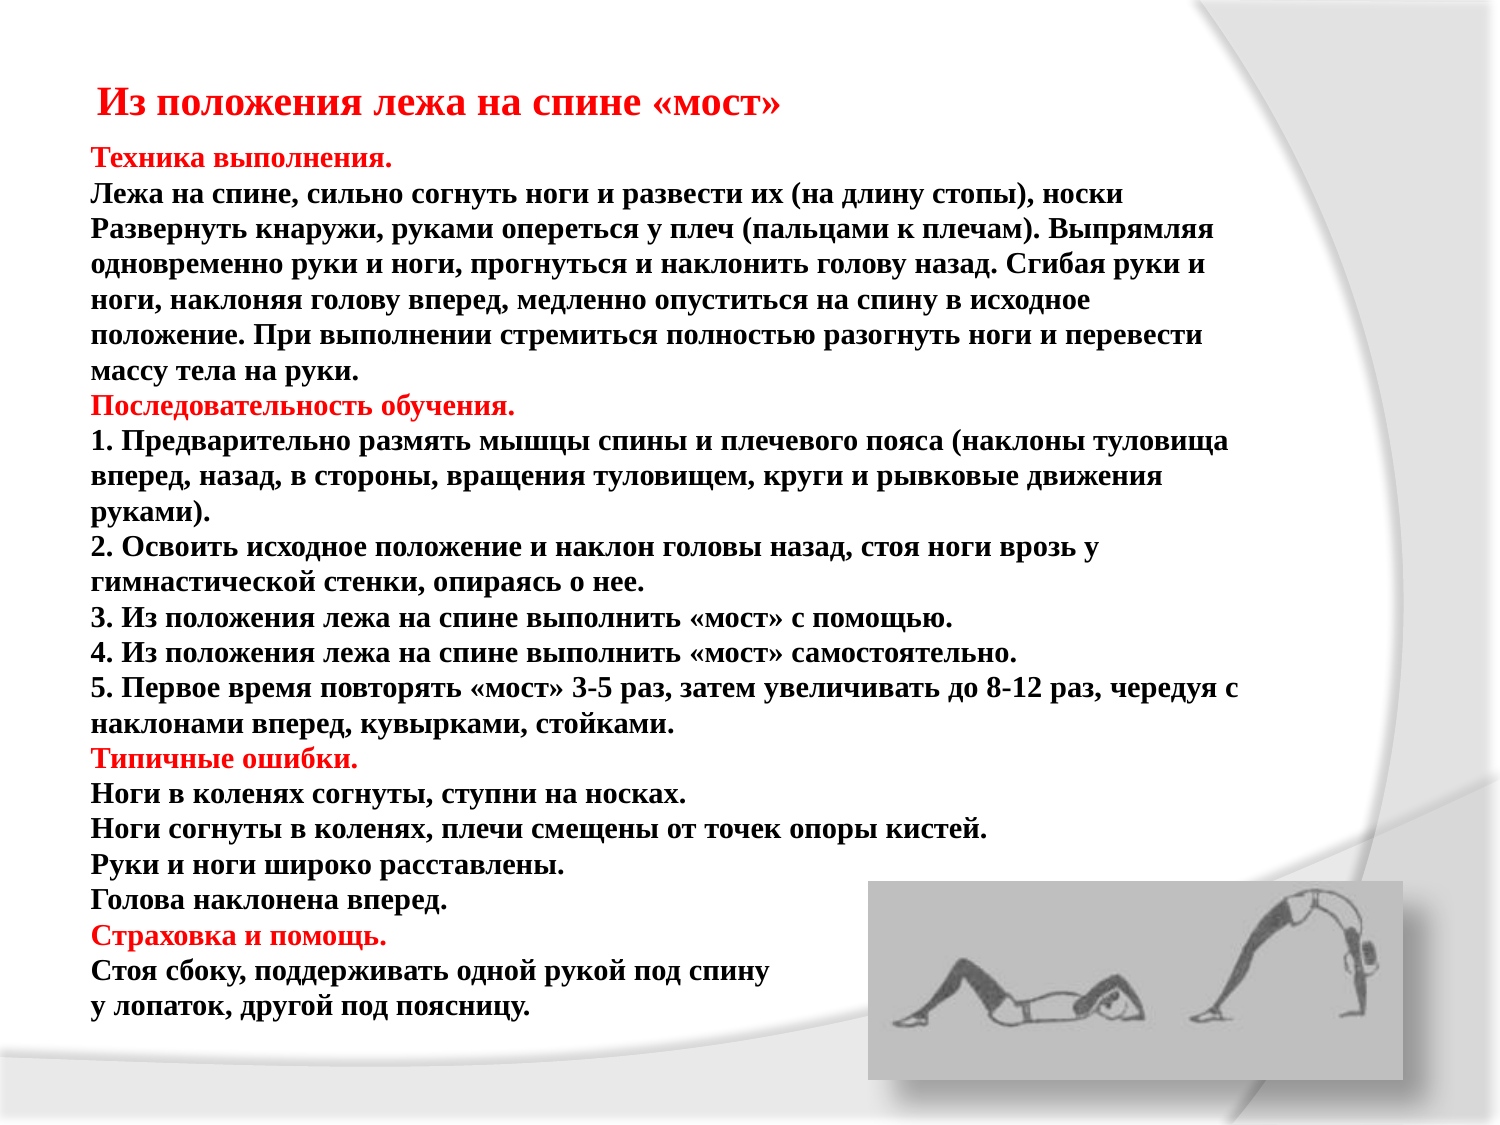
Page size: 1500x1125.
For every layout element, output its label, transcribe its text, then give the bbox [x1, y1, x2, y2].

picture [867, 881, 1403, 1081]
title Из положения лежа на спине «мост» [70, 42, 963, 137]
list Техника выполнения. Лежа на спине, сильно согнуть ноги и развести их (на длину стопы), носки Развернуть кнаружи, руками опереться у плеч (пальцами к плечам). Выпрямляя одновременно руки и ноги, прогнуться и наклонить голову назад. Сгибая руки и ноги, наклоняя голову вперед, медленно опуститься на спину в исходное положение. При выполнении стремиться полностью разогнуть ноги и перевести массу тела на руки. Последовательность обучения. 1. Предварительно размять мышцы спины и плечевого пояса (наклоны туловища вперед, назад, в стороны, вращения туловищем, круги и рывковые движения руками). 2. Освоить исходное положение и наклон головы назад, стоя ноги врозь у гимнастической стенки, опираясь о нее. 3. Из положения лежа на спине выполнить «мост» с помощью. 4. Из положения лежа на спине выполнить «мост» самостоятельно. 5. Первое время повторять «мост» 3-5 раз, затем увеличивать до 8-12 раз, чередуя с наклонами вперед, кувырками, стойками. Типичные ошибки. Ноги в коленях согнуты, ступни на носках. Ноги согнуты в коленях, плечи смещены от точек опоры кистей. Руки и ноги широко расставлены. Голова наклонена вперед. Страховка и помощь. Стоя сбоку, поддерживать одной рукой под спину у лопаток, другой под поясницу. [70, 137, 1388, 1047]
